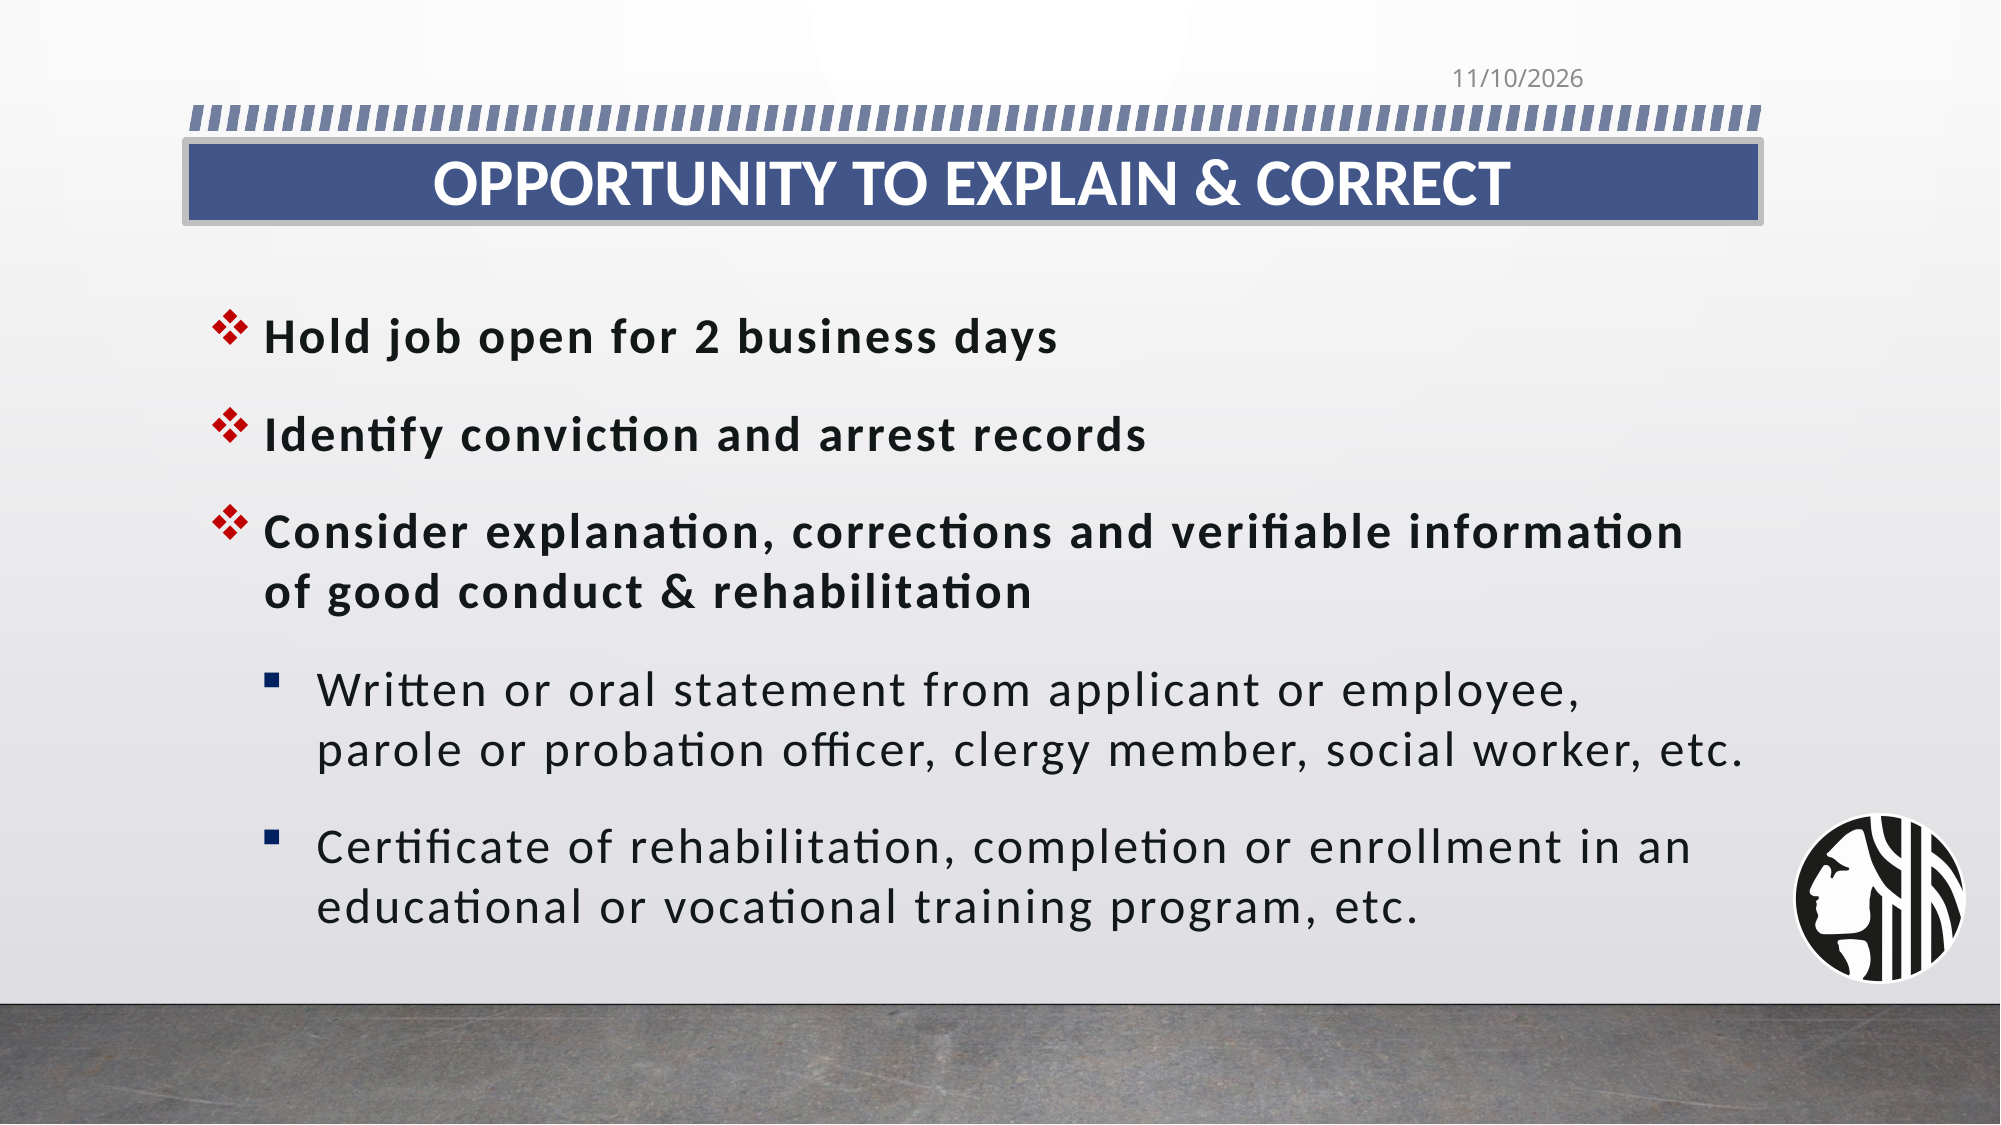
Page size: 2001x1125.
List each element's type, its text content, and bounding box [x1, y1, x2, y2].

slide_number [1186, 54, 1600, 105]
picture [1792, 813, 1967, 985]
picture [0, 1004, 2000, 1124]
list Hold job open for 2 business days Identify conviction and arrest records Consider explanation, corrections and verifiable information of good conduct & rehabilitation Written or oral statement from applicant or employee, parole or probation officer, clergy member, social worker, etc. Certificate of rehabilitation, completion or enrollment in an educational or vocational training program, etc. [185, 326, 1761, 1032]
title OPPORTUNITY TO EXPLAIN & CORRECT [184, 139, 1762, 225]
